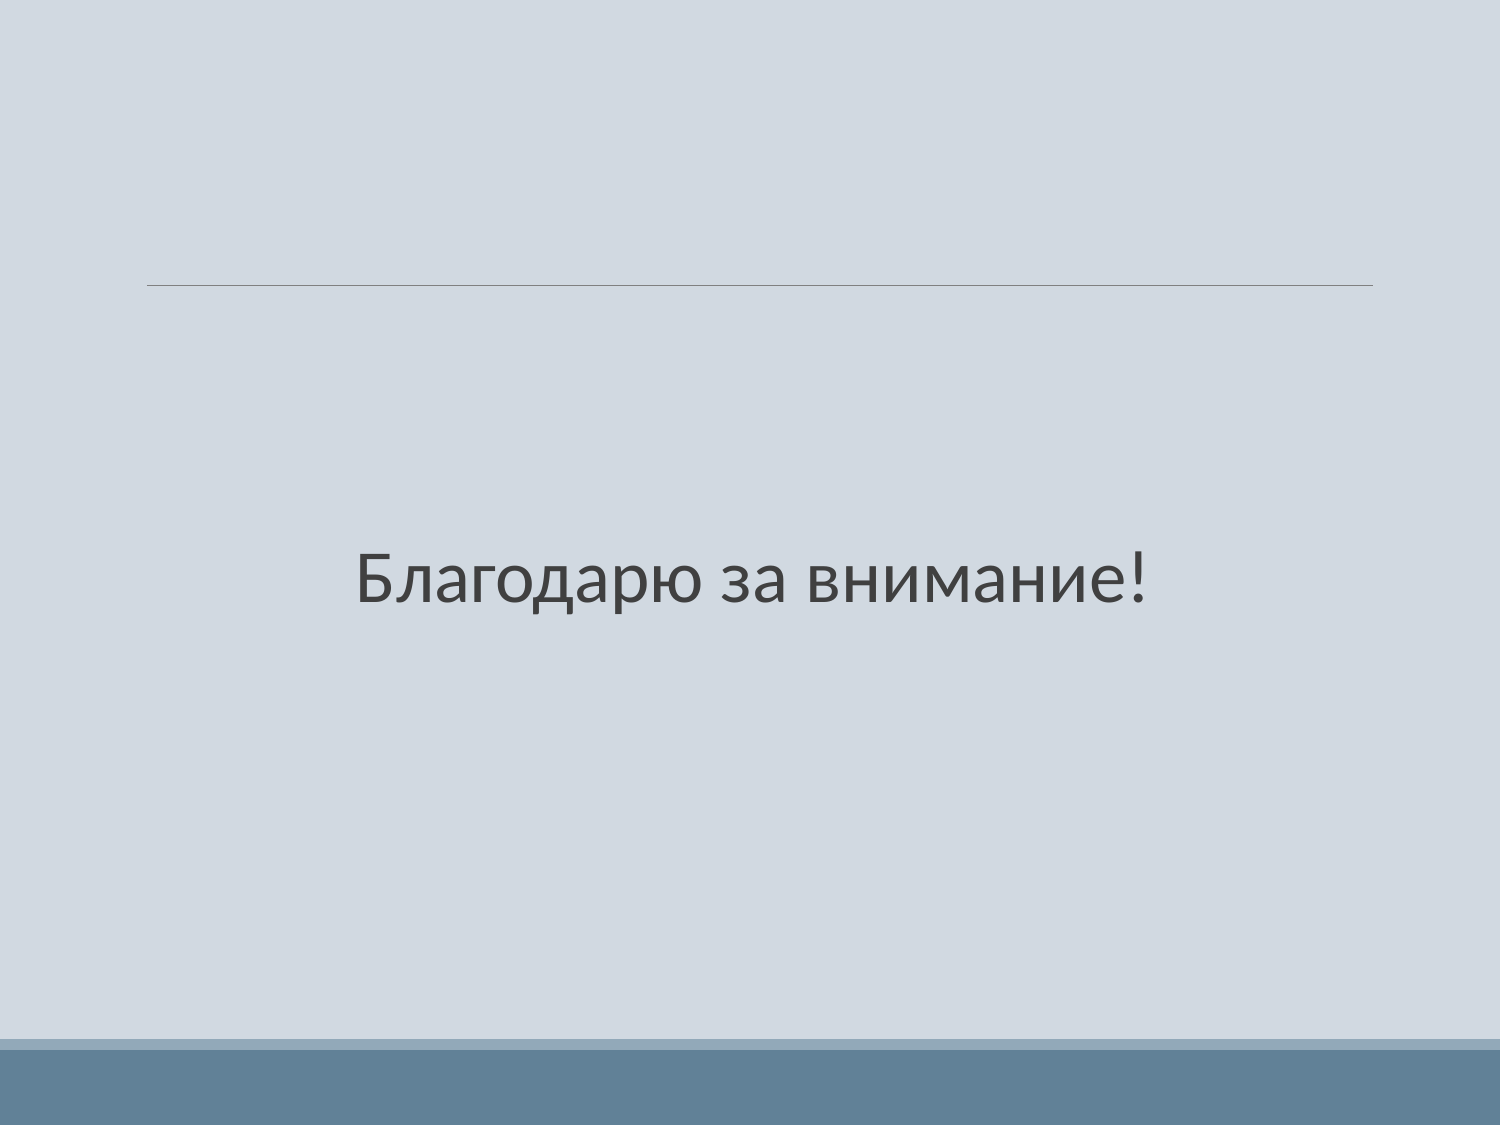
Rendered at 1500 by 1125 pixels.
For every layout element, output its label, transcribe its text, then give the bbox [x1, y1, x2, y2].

list Благодарю за внимание! [135, 302, 1373, 963]
